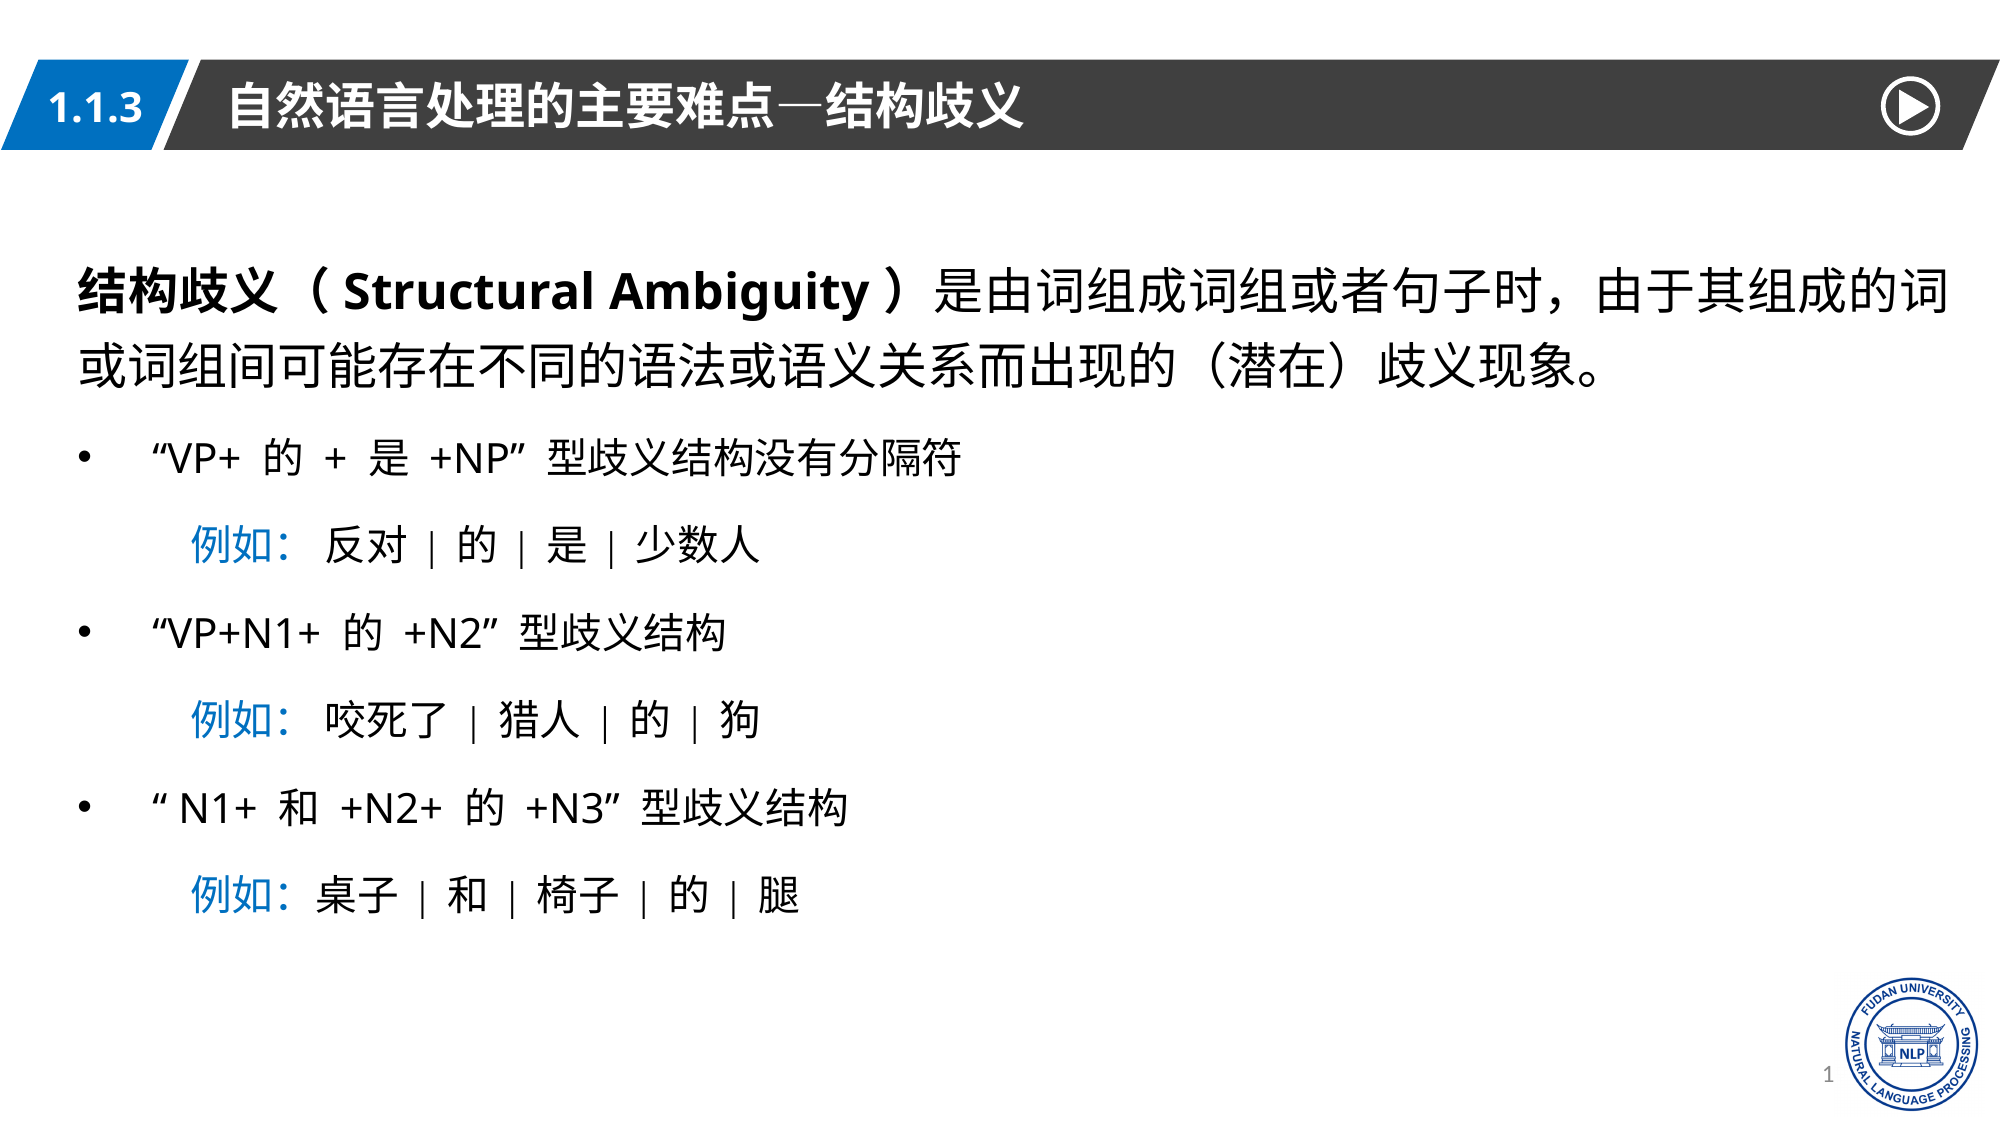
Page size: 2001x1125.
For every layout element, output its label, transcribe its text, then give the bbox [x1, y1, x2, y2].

text_box 自然语言处理的主要难点—结构歧义 [210, 66, 1041, 142]
slide_number 19 [1412, 1042, 1863, 1103]
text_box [1883, 78, 1939, 134]
text_box 1.1.3 [26, 73, 164, 138]
picture [1834, 972, 1985, 1117]
text_box 结构歧义（Structural Ambiguity）是由词组成词组或者句子时，由于其组成的词或词组间可能存在不同的语法或语义关系而出现的（潜在）歧义现象。 “VP+ 的 + 是 +NP” 型歧义结构没有分隔符 例如： 反对 | 的 | 是 | 少数人 “VP+N1+ 的 +N2” 型歧义结构 例如： 咬死了 | 猎人 | 的 | 狗 “ N1+ 和 +N2+ 的 +N3” 型歧义结构 例如：桌子 | 和 | 椅子 | 的 | 腿 [62, 236, 1965, 927]
text_box [163, 59, 2000, 150]
text_box [1, 89, 157, 150]
text_box [32, 59, 189, 120]
